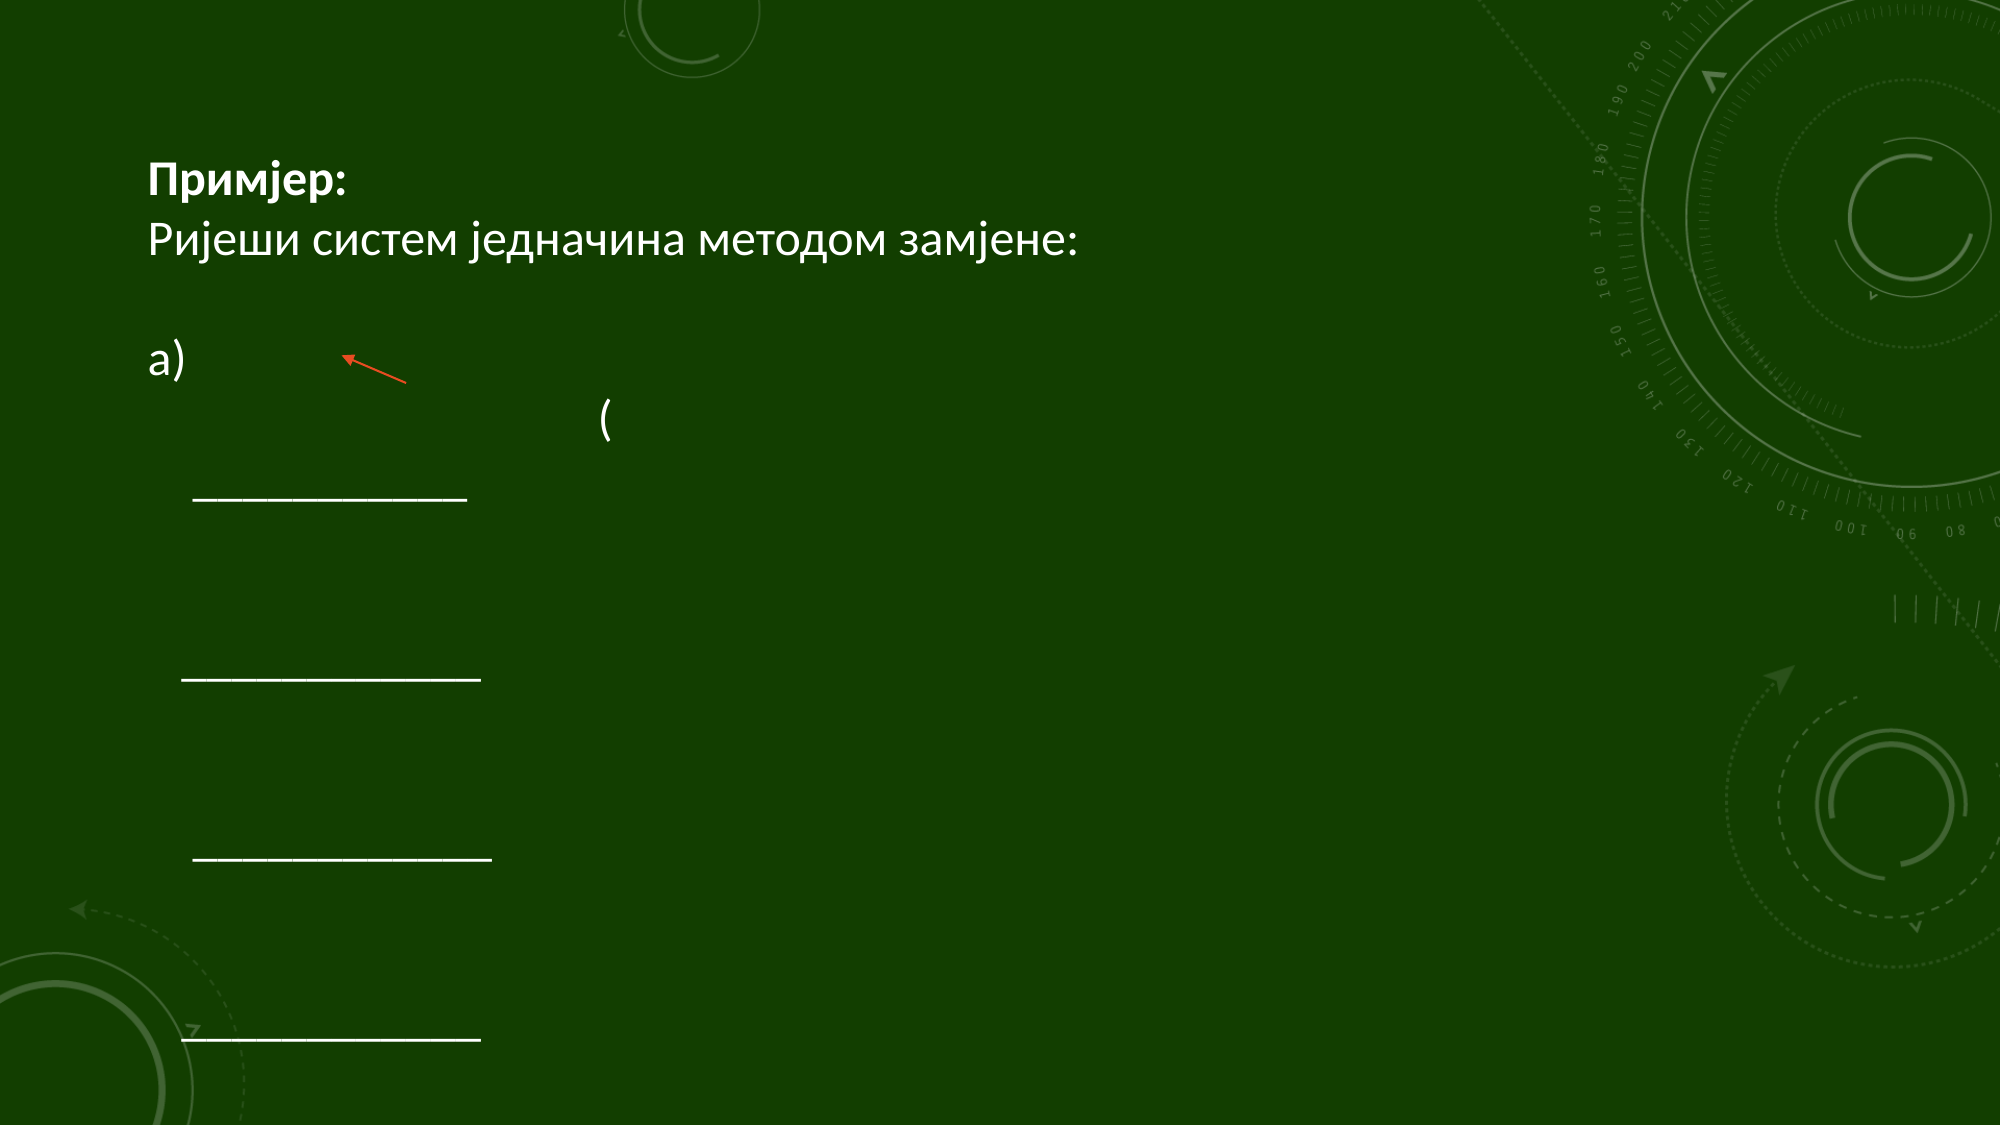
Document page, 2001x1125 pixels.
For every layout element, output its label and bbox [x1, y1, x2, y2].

text_box [340, 354, 407, 384]
picture [0, 0, 2000, 1125]
